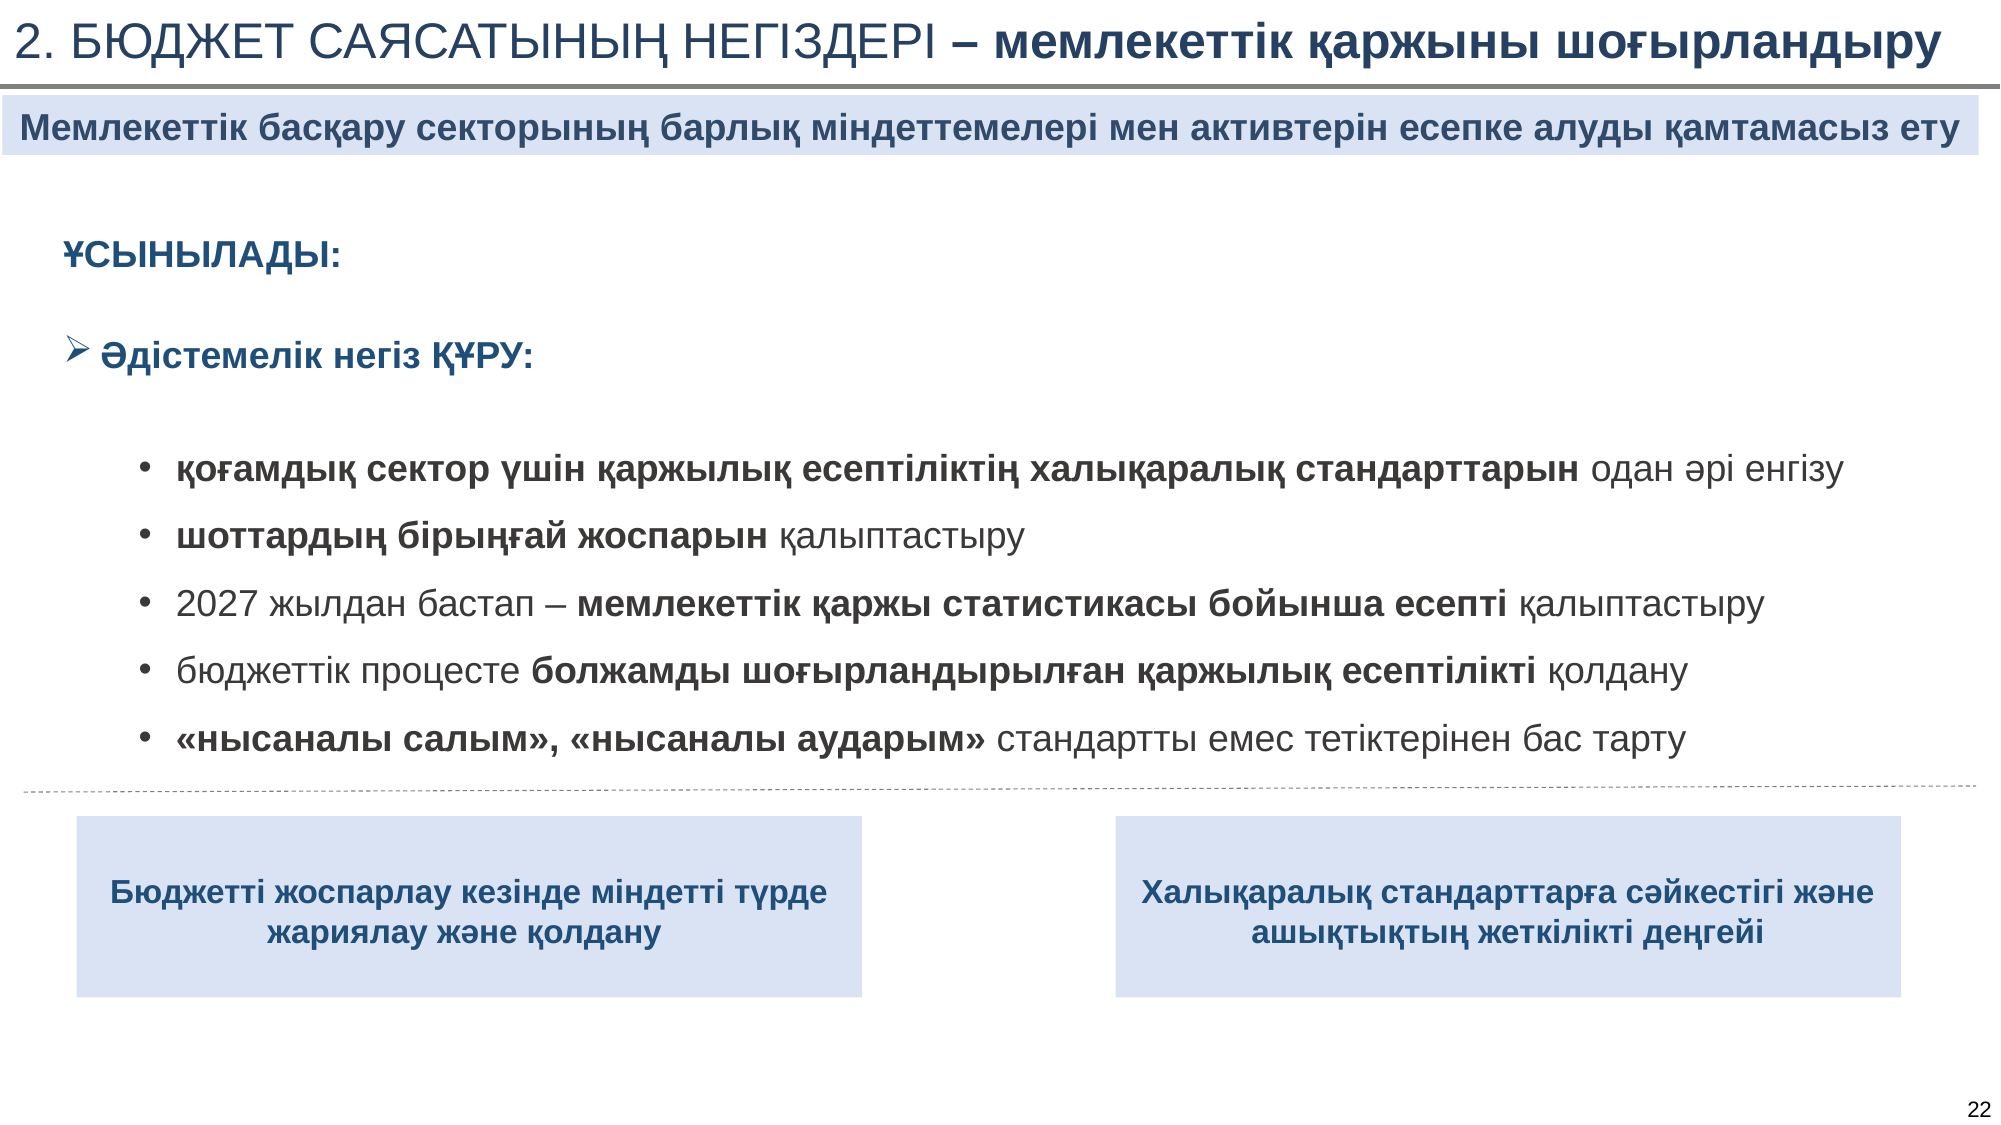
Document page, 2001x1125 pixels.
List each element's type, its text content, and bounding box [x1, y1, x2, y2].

text_box Бюджетті жоспарлау кезінде міндетті түрде жариялау және қолдану [76, 816, 863, 998]
text_box Халықаралық стандарттарға сәйкестігі және ашықтықтың жеткілікті деңгейі [1115, 816, 1902, 998]
text_box 2. БЮДЖЕТ САЯСАТЫНЫҢ НЕГІЗДЕРІ – мемлекеттік қаржыны шоғырландыру [0, 7, 2000, 77]
text_box ҰСЫНЫЛАДЫ: Әдістемелік негіз ҚҰРУ: қоғамдық сектор үшін қаржылық есептіліктің халықаралық стандарттарын одан әрі енгізу шоттардың бірыңғай жоспарын қалыптастыру 2027 жылдан бастап – мемлекеттік қаржы статистикасы бойынша есепті қалыптастыру бюджеттік процесте болжамды шоғырландырылған қаржылық есептілікті қолдану «нысаналы салым», «нысаналы аударым» стандартты емес тетіктерінен бас тарту [43, 197, 1970, 769]
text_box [23, 785, 1977, 793]
text_box Мемлекеттік басқару секторының барлық міндеттемелері мен активтерін есепке алуды қамтамасыз ету [2, 95, 1979, 155]
